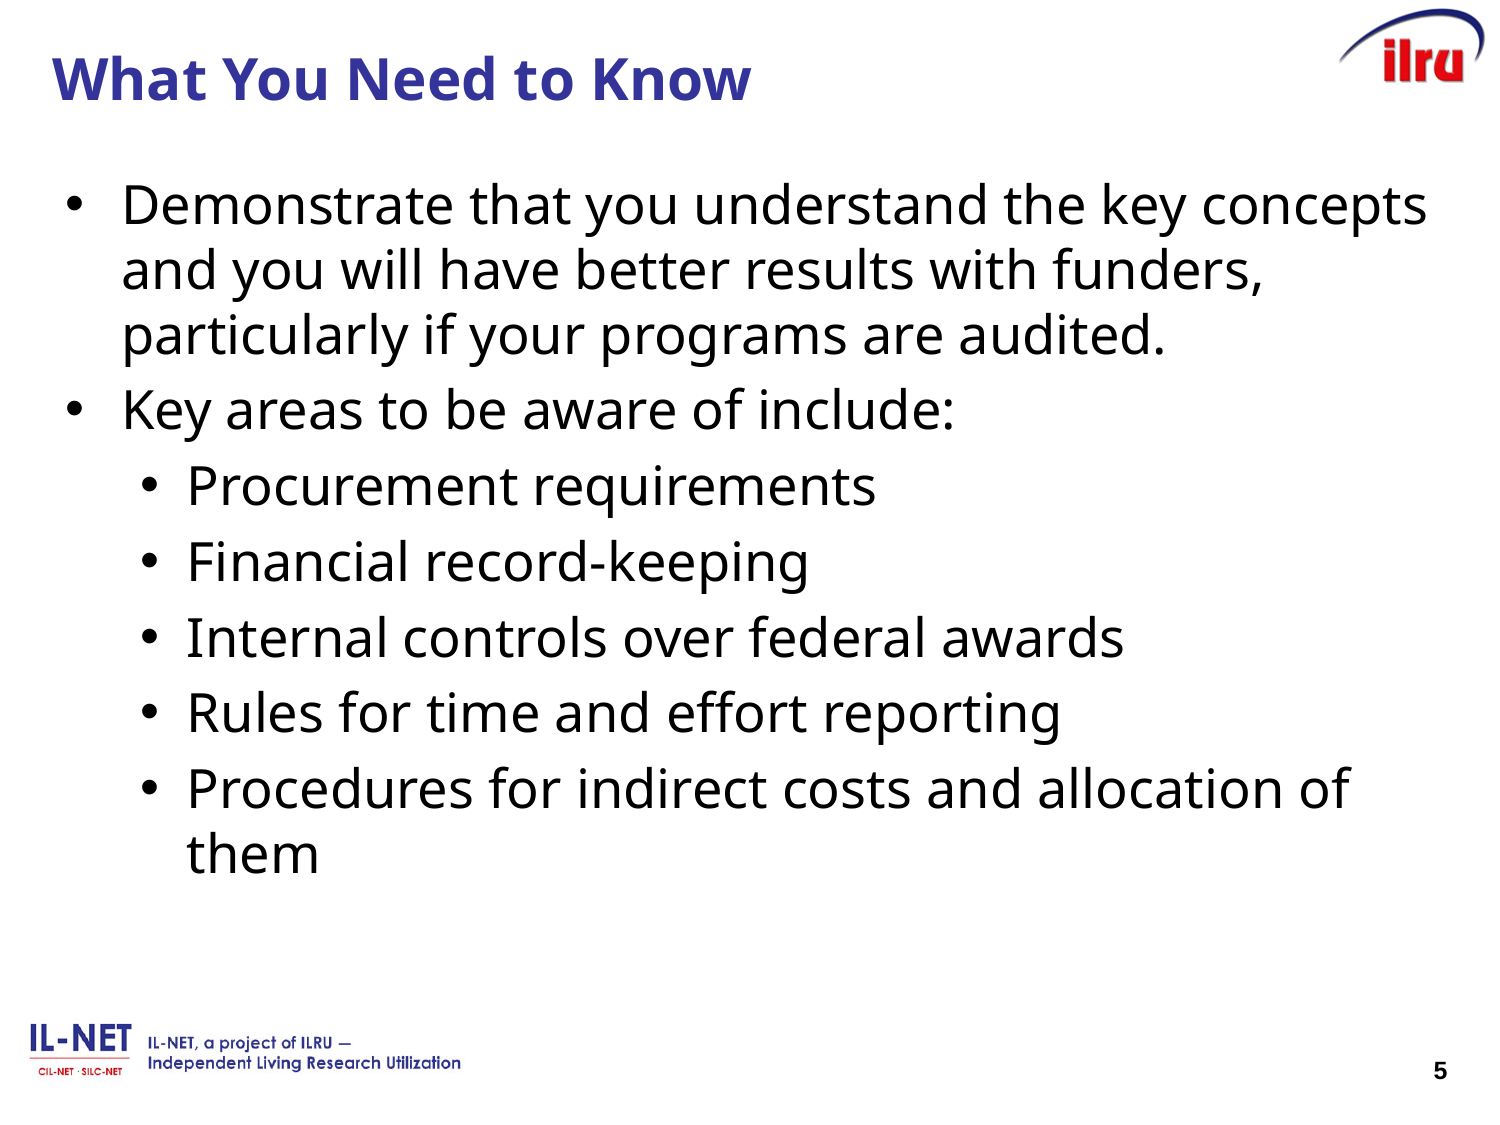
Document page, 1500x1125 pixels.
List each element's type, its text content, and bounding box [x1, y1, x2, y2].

list Demonstrate that you understand the key concepts and you will have better results with funders, particularly if your programs are audited. Key areas to be aware of include: Procurement requirements Financial record-keeping Internal controls over federal awards Rules for time and effort reporting Procedures for indirect costs and allocation of them [50, 162, 1450, 963]
picture [1337, 6, 1500, 84]
picture [12, 1005, 478, 1092]
title What You Need to Know [37, 12, 1363, 143]
